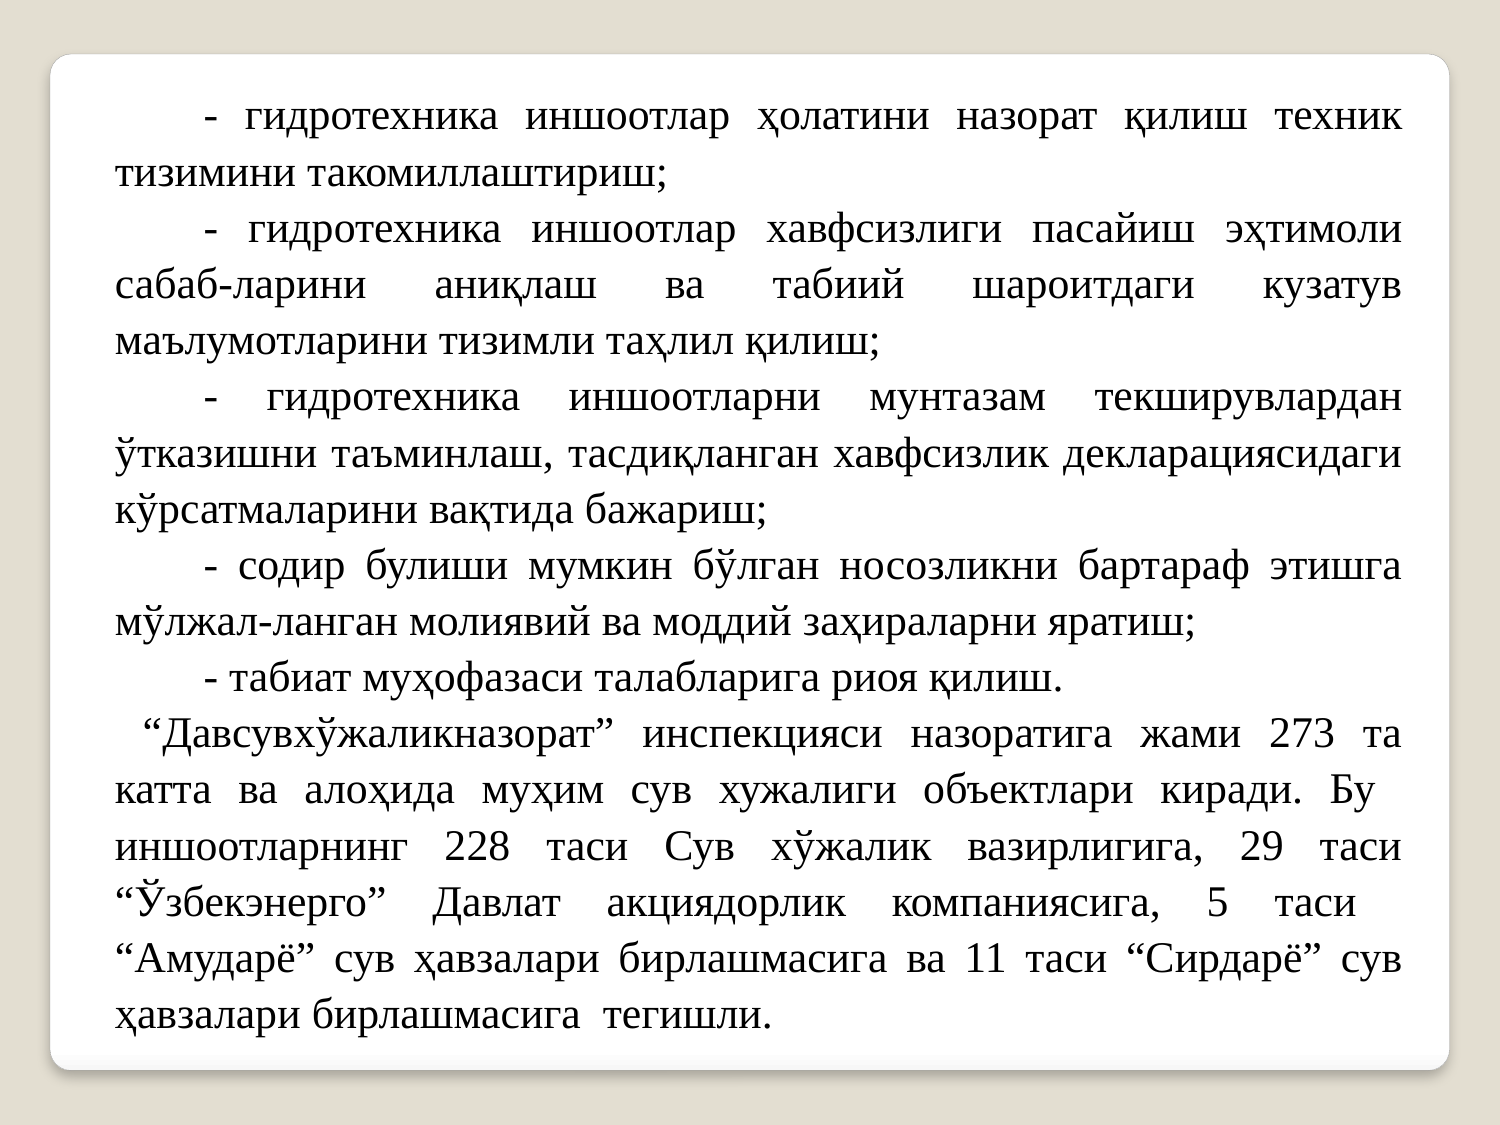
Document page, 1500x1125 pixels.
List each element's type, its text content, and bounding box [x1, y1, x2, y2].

text_box - гидротехника иншоотлар ҳолатини назорат қилиш техник тизимини такомиллаштириш; - гидротехника иншоотлар хавфсизлиги пасайиш эҳтимоли сабаб-ларини аниқлаш ва табиий шароитдаги кузатув маълумотларини тизимли таҳлил қилиш; - гидротехника иншоотларни мунтазам текширувлардан ўтказишни таъминлаш, тасдиқланган хавфсизлик декларациясидаги кўрсатмаларини вақтида бажариш; - содир булиши мумкин бўлган носозликни бартараф этишга мўлжал-ланган молиявий ва моддий заҳираларни яратиш; - табиат муҳофазаси талабларига риоя қилиш. “Давсувхўжаликназорат” инспекцияси назоратига жами 273 та катта ва алоҳида муҳим сув хужалиги объектлари киради. Бу иншоотларнинг 228 таси Сув хўжалик вазирлигига, 29 таси “Ўзбекэнерго” Давлат акциядорлик компаниясига, 5 таси “Амударё” сув ҳавзалари бирлашмасига ва 11 таси “Сирдарё” сув ҳавзалари бирлашмасига тегишли. [100, 75, 1418, 1045]
